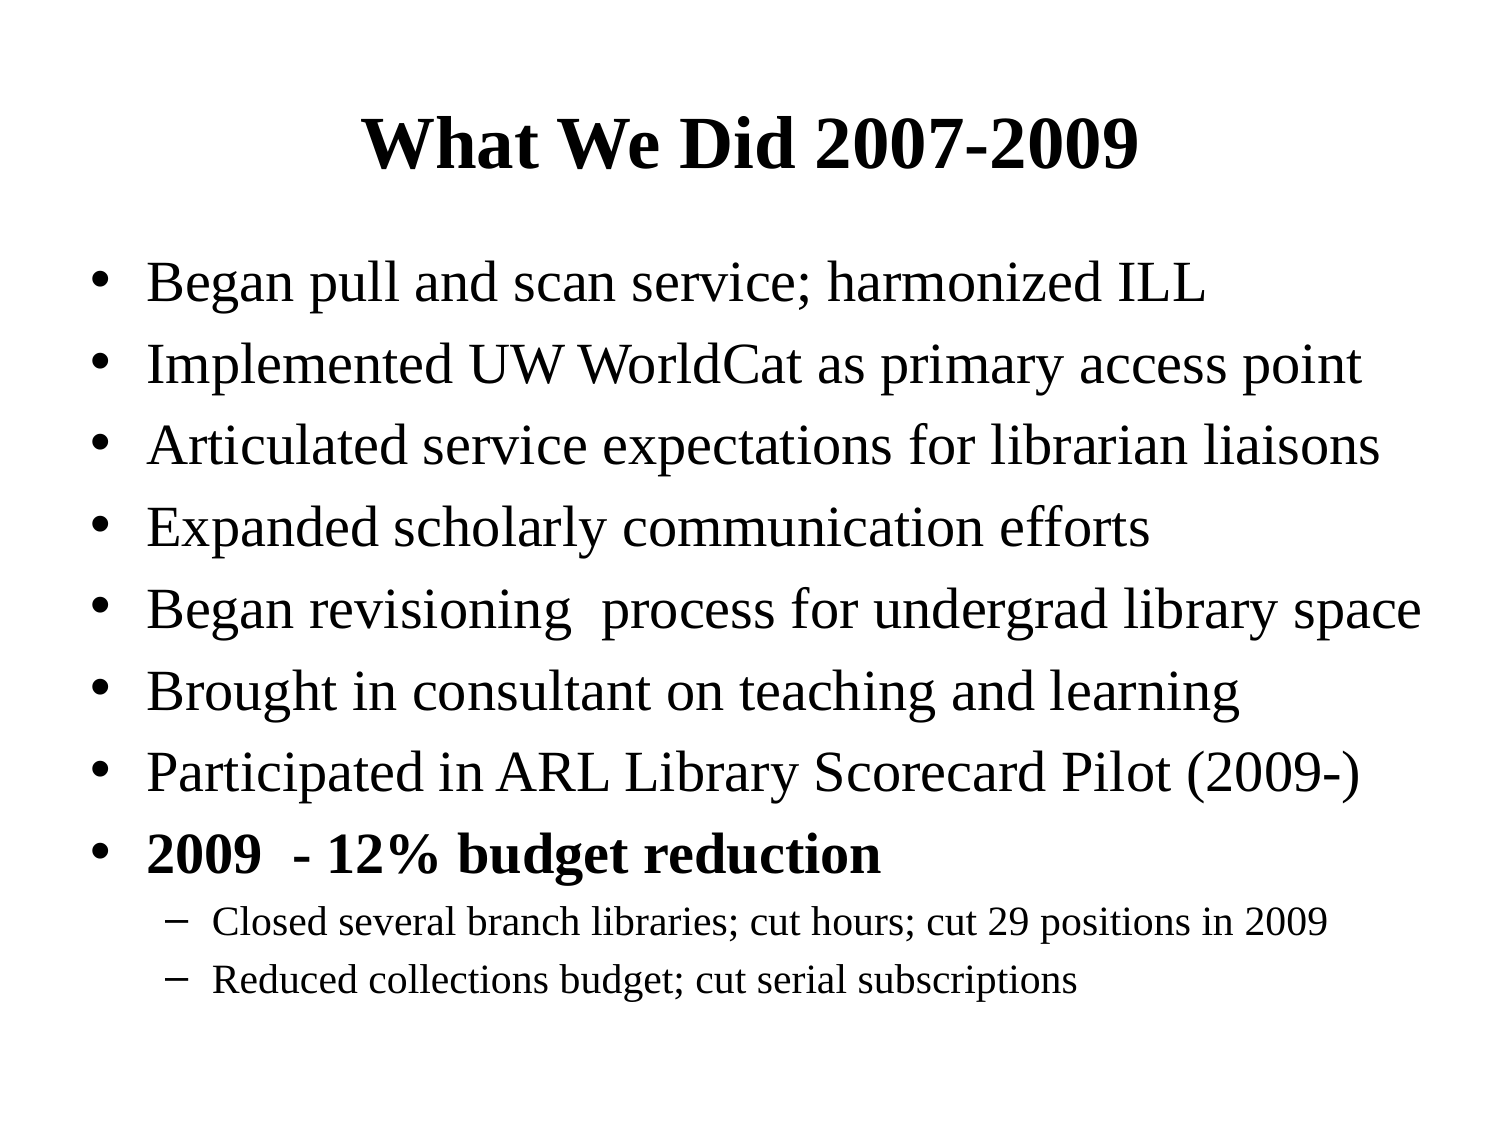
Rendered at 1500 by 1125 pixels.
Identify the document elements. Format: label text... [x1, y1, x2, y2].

title What We Did 2007-2009 [75, 45, 1425, 233]
list Began pull and scan service; harmonized ILL Implemented UW WorldCat as primary access point Articulated service expectations for librarian liaisons Expanded scholarly communication efforts Began revisioning process for undergrad library space Brought in consultant on teaching and learning Participated in ARL Library Scorecard Pilot (2009-) 2009 - 12% budget reduction Closed several branch libraries; cut hours; cut 29 positions in 2009 Reduced collections budget; cut serial subscriptions [75, 235, 1457, 1084]
